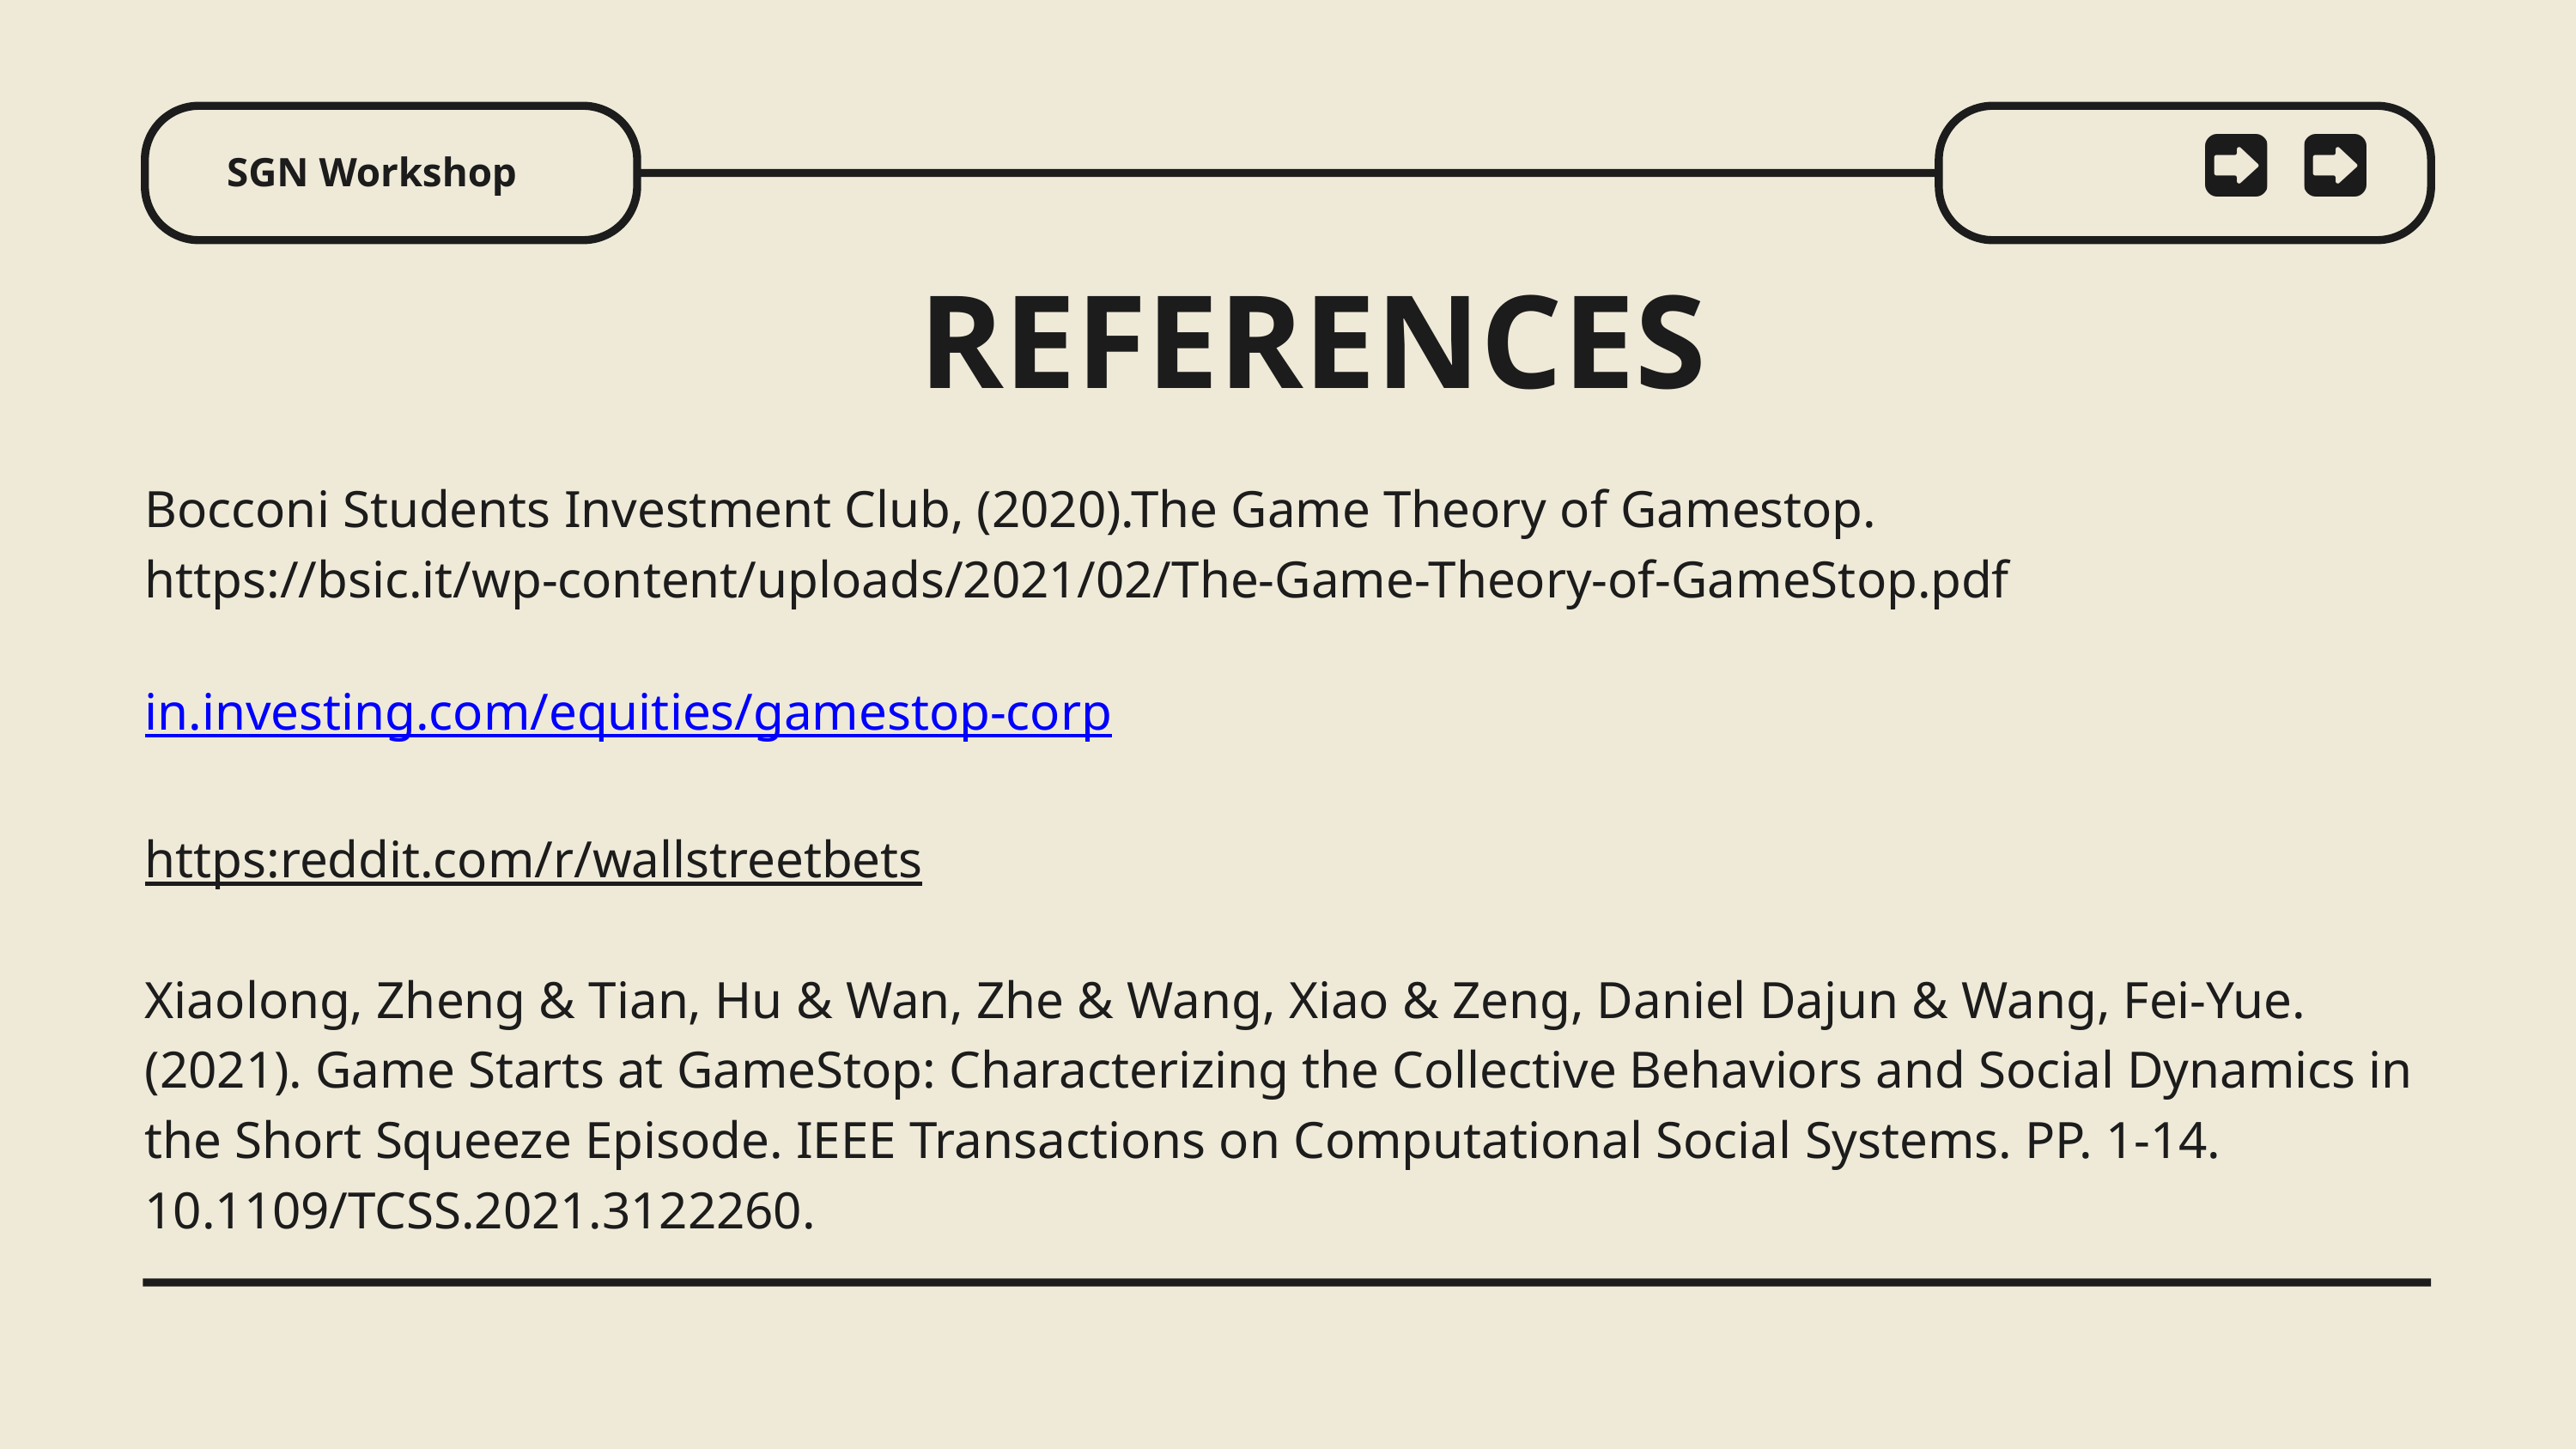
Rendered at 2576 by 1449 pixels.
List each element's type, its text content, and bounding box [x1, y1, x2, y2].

text_box Bocconi Students Investment Club, (2020).The Game Theory of Gamestop. https://bsic.it/wp-content/uploads/2021/02/The-Game-Theory-of-GameStop.pdf in.investing.com/equities/gamestop-corp https:reddit.com/r/wallstreetbets Xiaolong, Zheng & Tian, Hu & Wan, Zhe & Wang, Xiao & Zeng, Daniel Dajun & Wang, Fei-Yue. (2021). Game Starts at GameStop: Characterizing the Collective Behaviors and Social Dynamics in the Short Squeeze Episode. IEEE Transactions on Computational Social Systems. PP. 1-14. 10.1109/TCSS.2021.3122260. [144, 467, 2432, 1379]
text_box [1938, 105, 2432, 240]
text_box REFERENCES [169, 285, 2456, 415]
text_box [144, 105, 638, 240]
